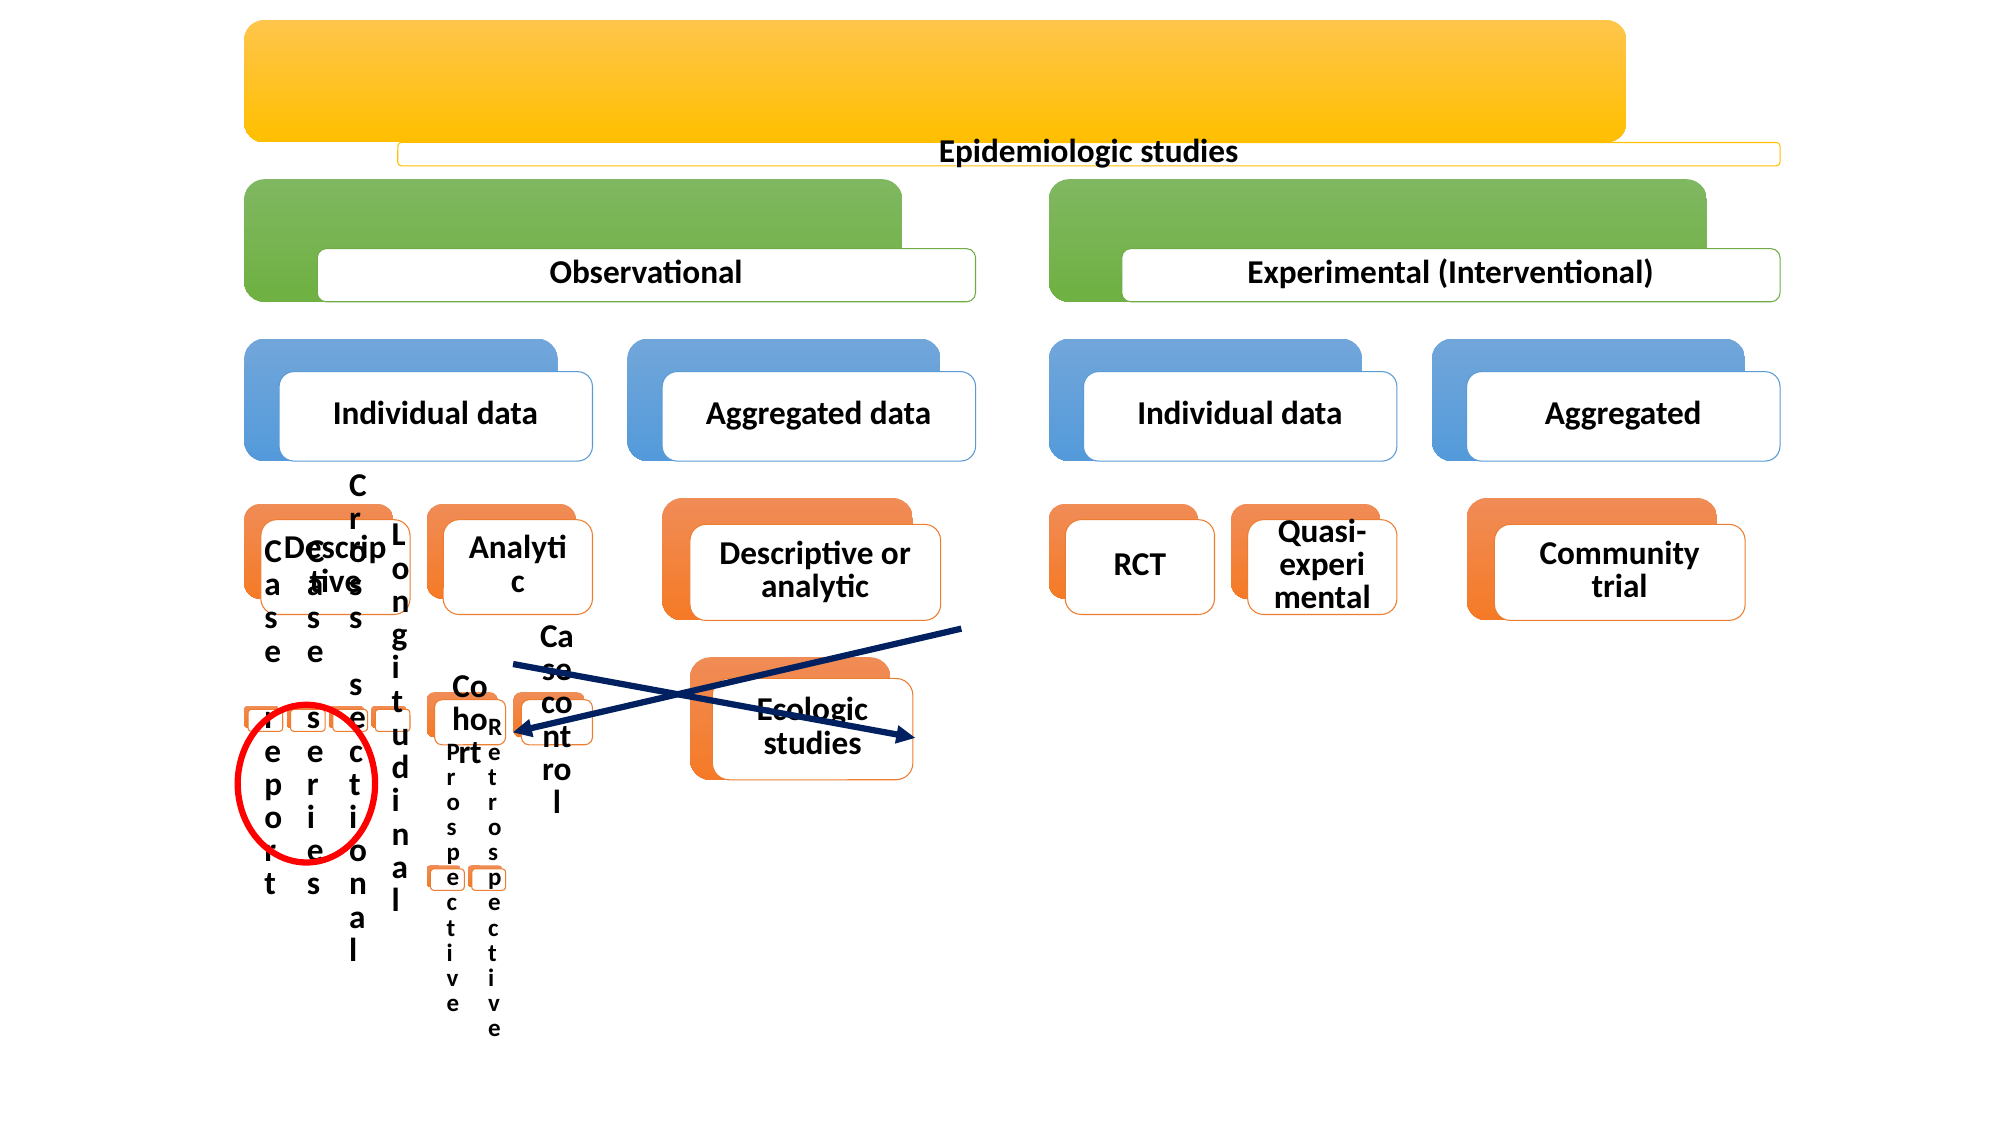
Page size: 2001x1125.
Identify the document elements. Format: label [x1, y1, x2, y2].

text_box [513, 628, 962, 733]
list [52, 19, 1972, 1099]
text_box [513, 663, 916, 738]
